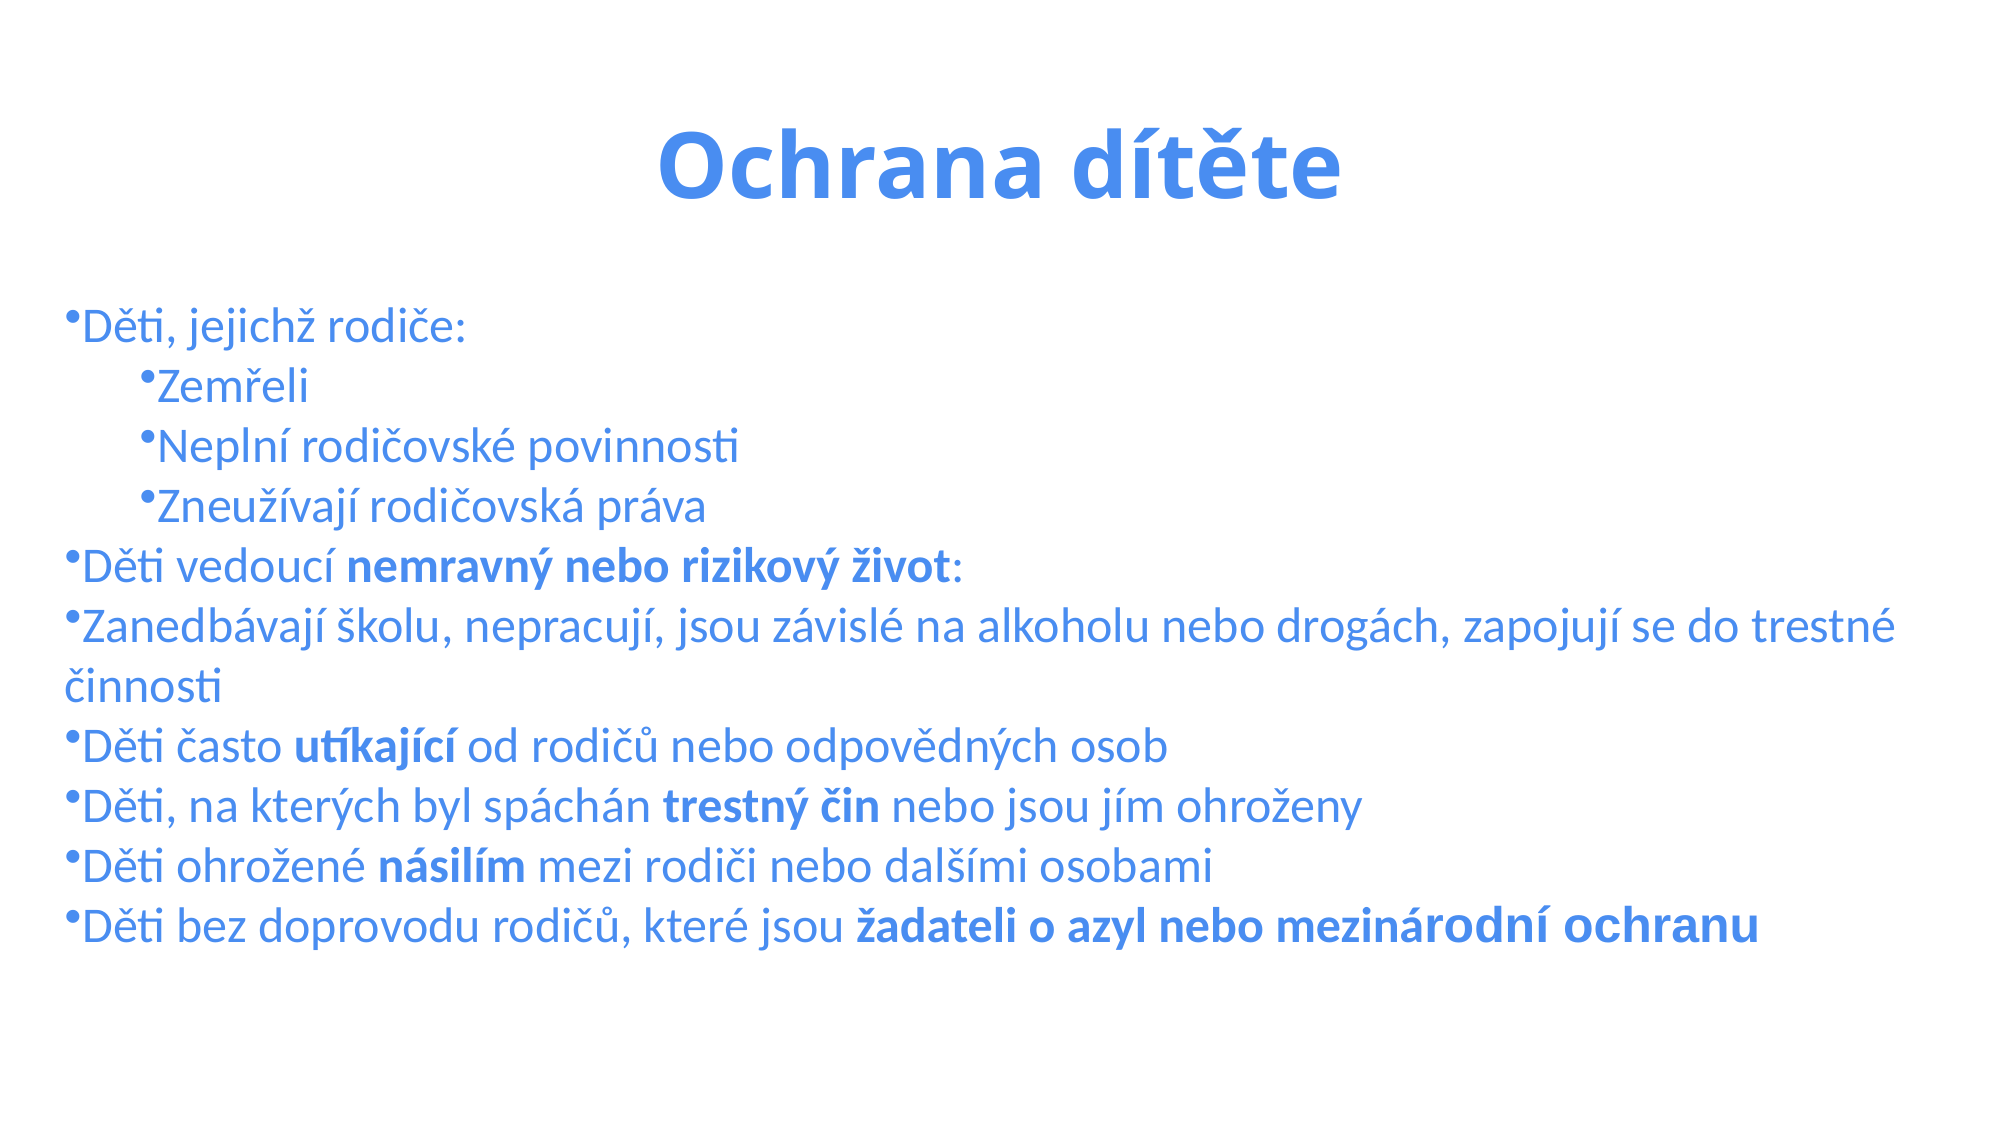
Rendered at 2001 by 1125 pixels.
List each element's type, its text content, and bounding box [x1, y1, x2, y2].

list Děti, jejichž rodiče: Zemřeli Neplní rodičovské povinnosti Zneužívají rodičovská práva Děti vedoucí nemravný nebo rizikový život: Zanedbávají školu, nepracují, jsou závislé na alkoholu nebo drogách, zapojují se do trestné činnosti Děti často utíkající od rodičů nebo odpovědných osob Děti, na kterých byl spáchán trestný čin nebo jsou jím ohroženy Děti ohrožené násilím mezi rodiči nebo dalšími osobami Děti bez doprovodu rodičů, které jsou žadateli o azyl nebo mezinárodní ochranu [49, 285, 1958, 961]
title Ochrana dítěte [137, 59, 1863, 278]
